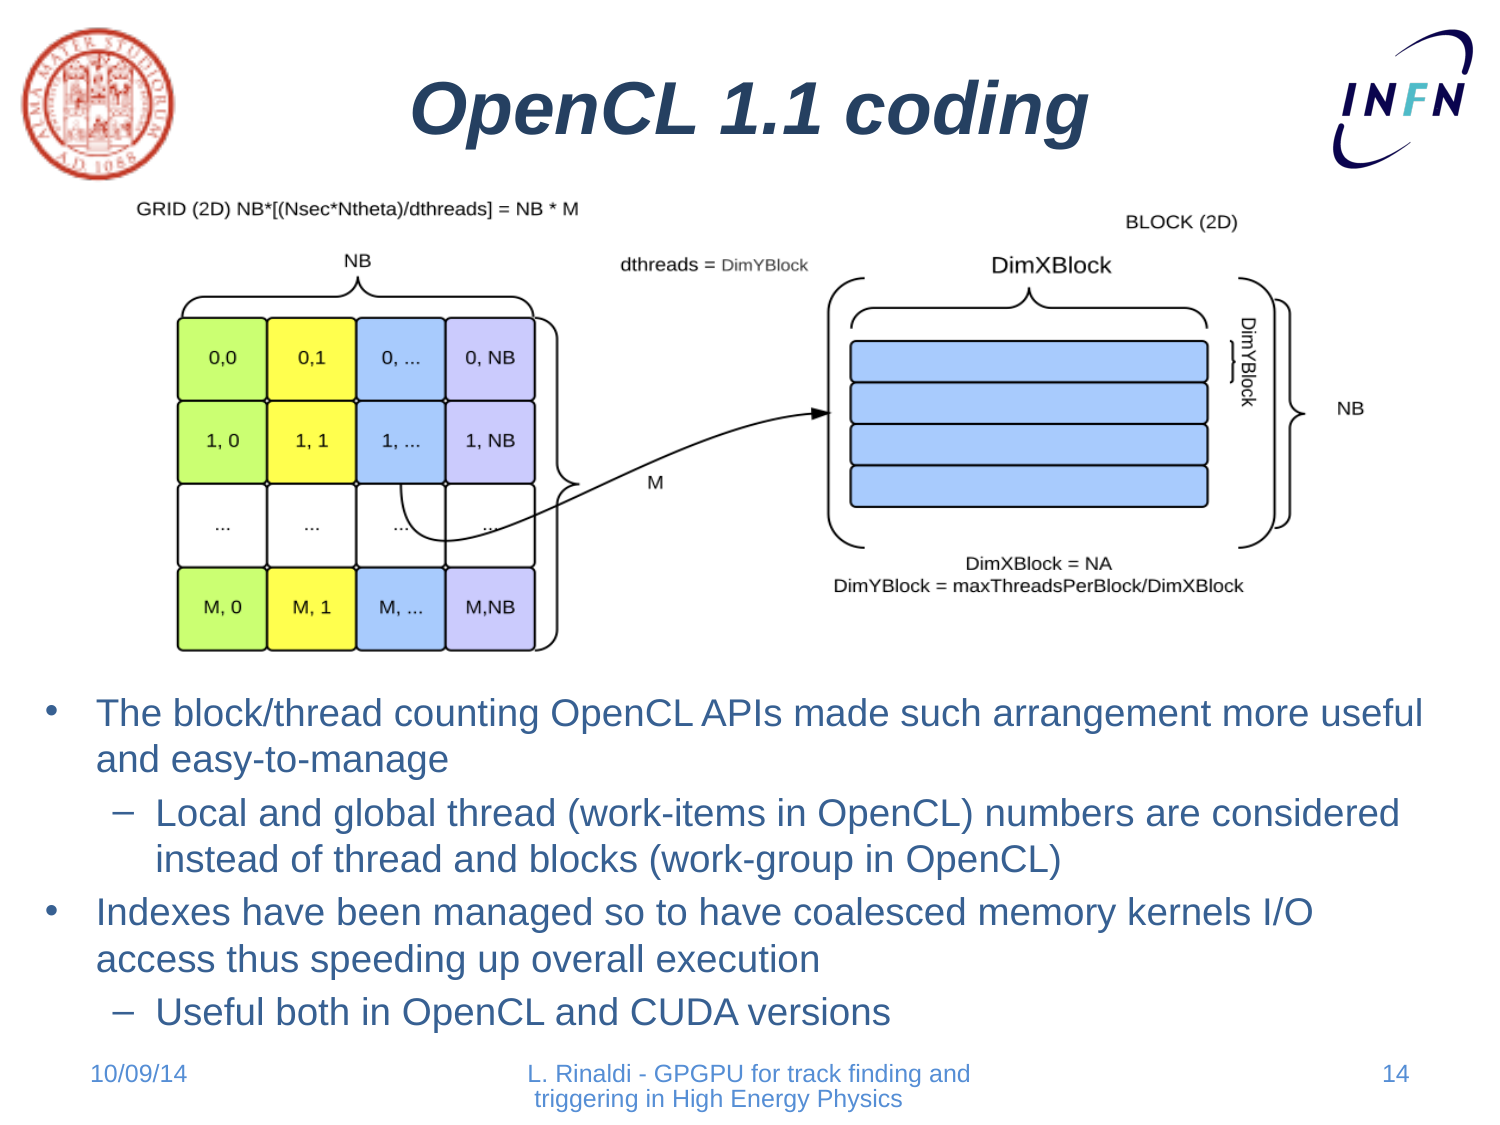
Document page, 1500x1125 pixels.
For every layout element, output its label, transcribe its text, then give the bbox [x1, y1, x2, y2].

footer L. Rinaldi - GPGPU for track finding and triggering in High Energy Physics [512, 1043, 988, 1103]
title OpenCL 1.1 coding [197, 38, 1303, 170]
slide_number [75, 1043, 425, 1103]
picture [1302, 0, 1500, 200]
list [103, 184, 1379, 681]
text_box The block/thread counting OpenCL APIs made such arrangement more useful and easy-to-manage Local and global thread (work-items in OpenCL) numbers are considered instead of thread and blocks (work-group in OpenCL) Indexes have been managed so to have coalesced memory kernels I/O access thus speeding up overall execution Useful both in OpenCL and CUDA versions [29, 680, 1457, 1043]
slide_number 13 [1074, 1043, 1425, 1103]
